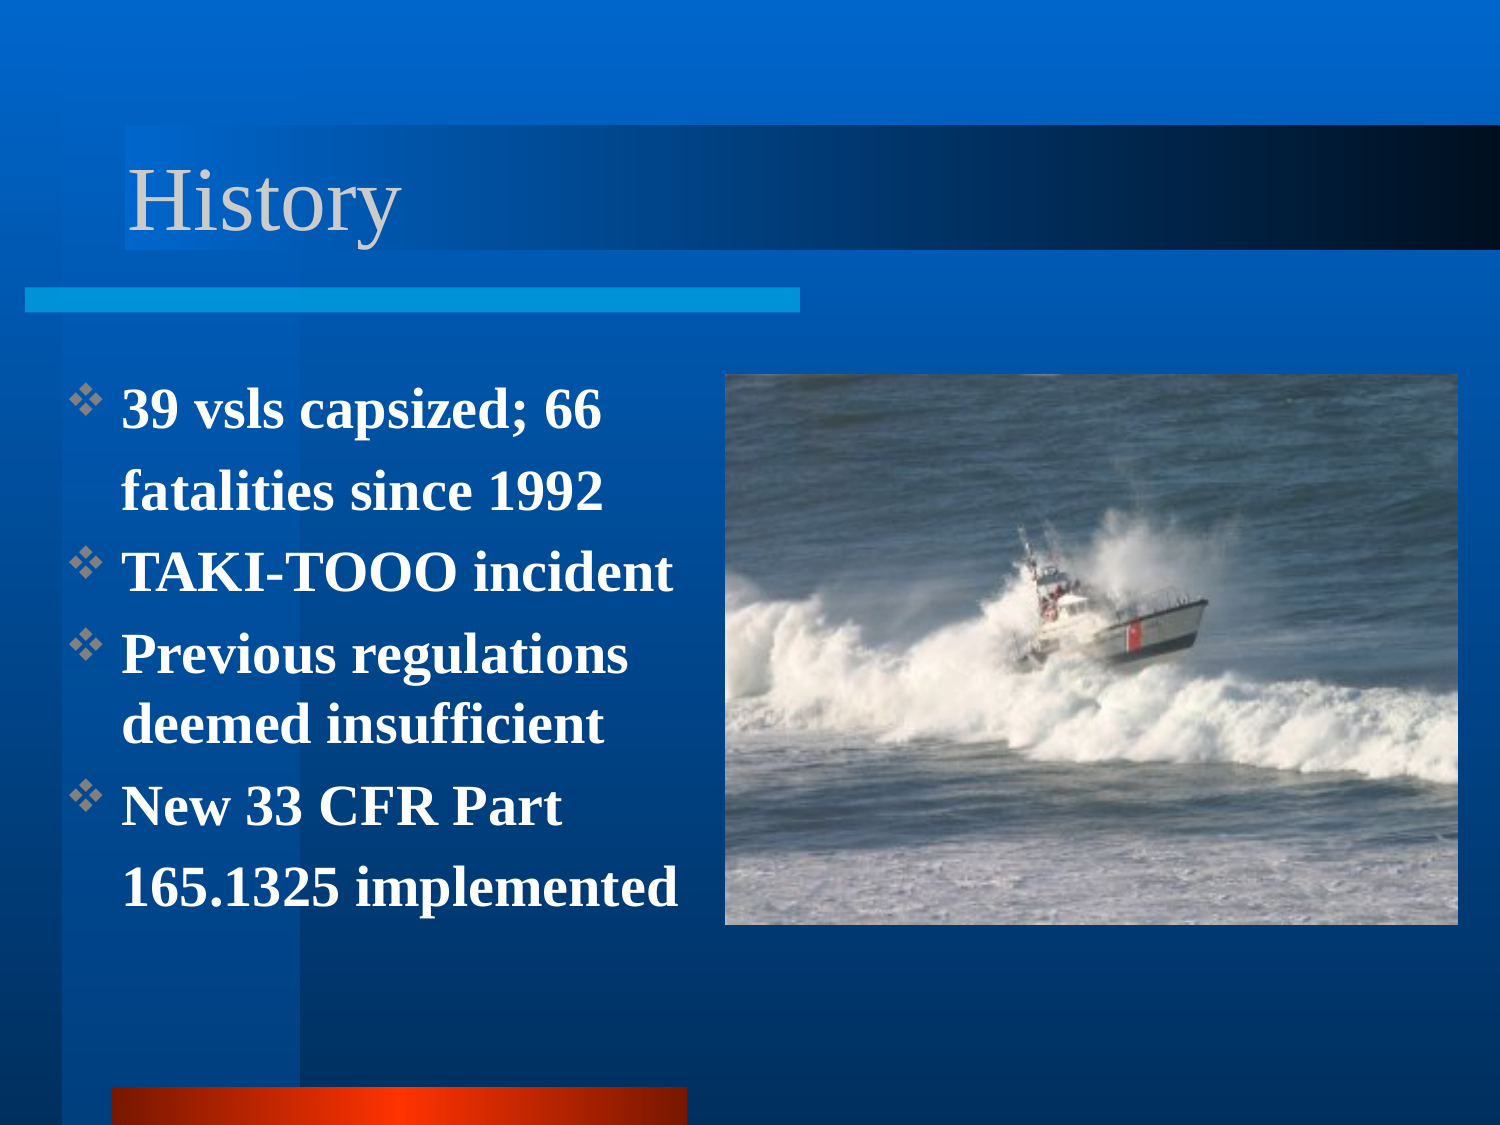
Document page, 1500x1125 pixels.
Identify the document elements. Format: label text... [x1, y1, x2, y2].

title History [112, 99, 1388, 288]
list 39 vsls capsized; 66 fatalities since 1992 TAKI-TOOO incident Previous regulations deemed insufficient New 33 CFR Part 165.1325 implemented [49, 362, 851, 1038]
picture [724, 374, 1458, 926]
